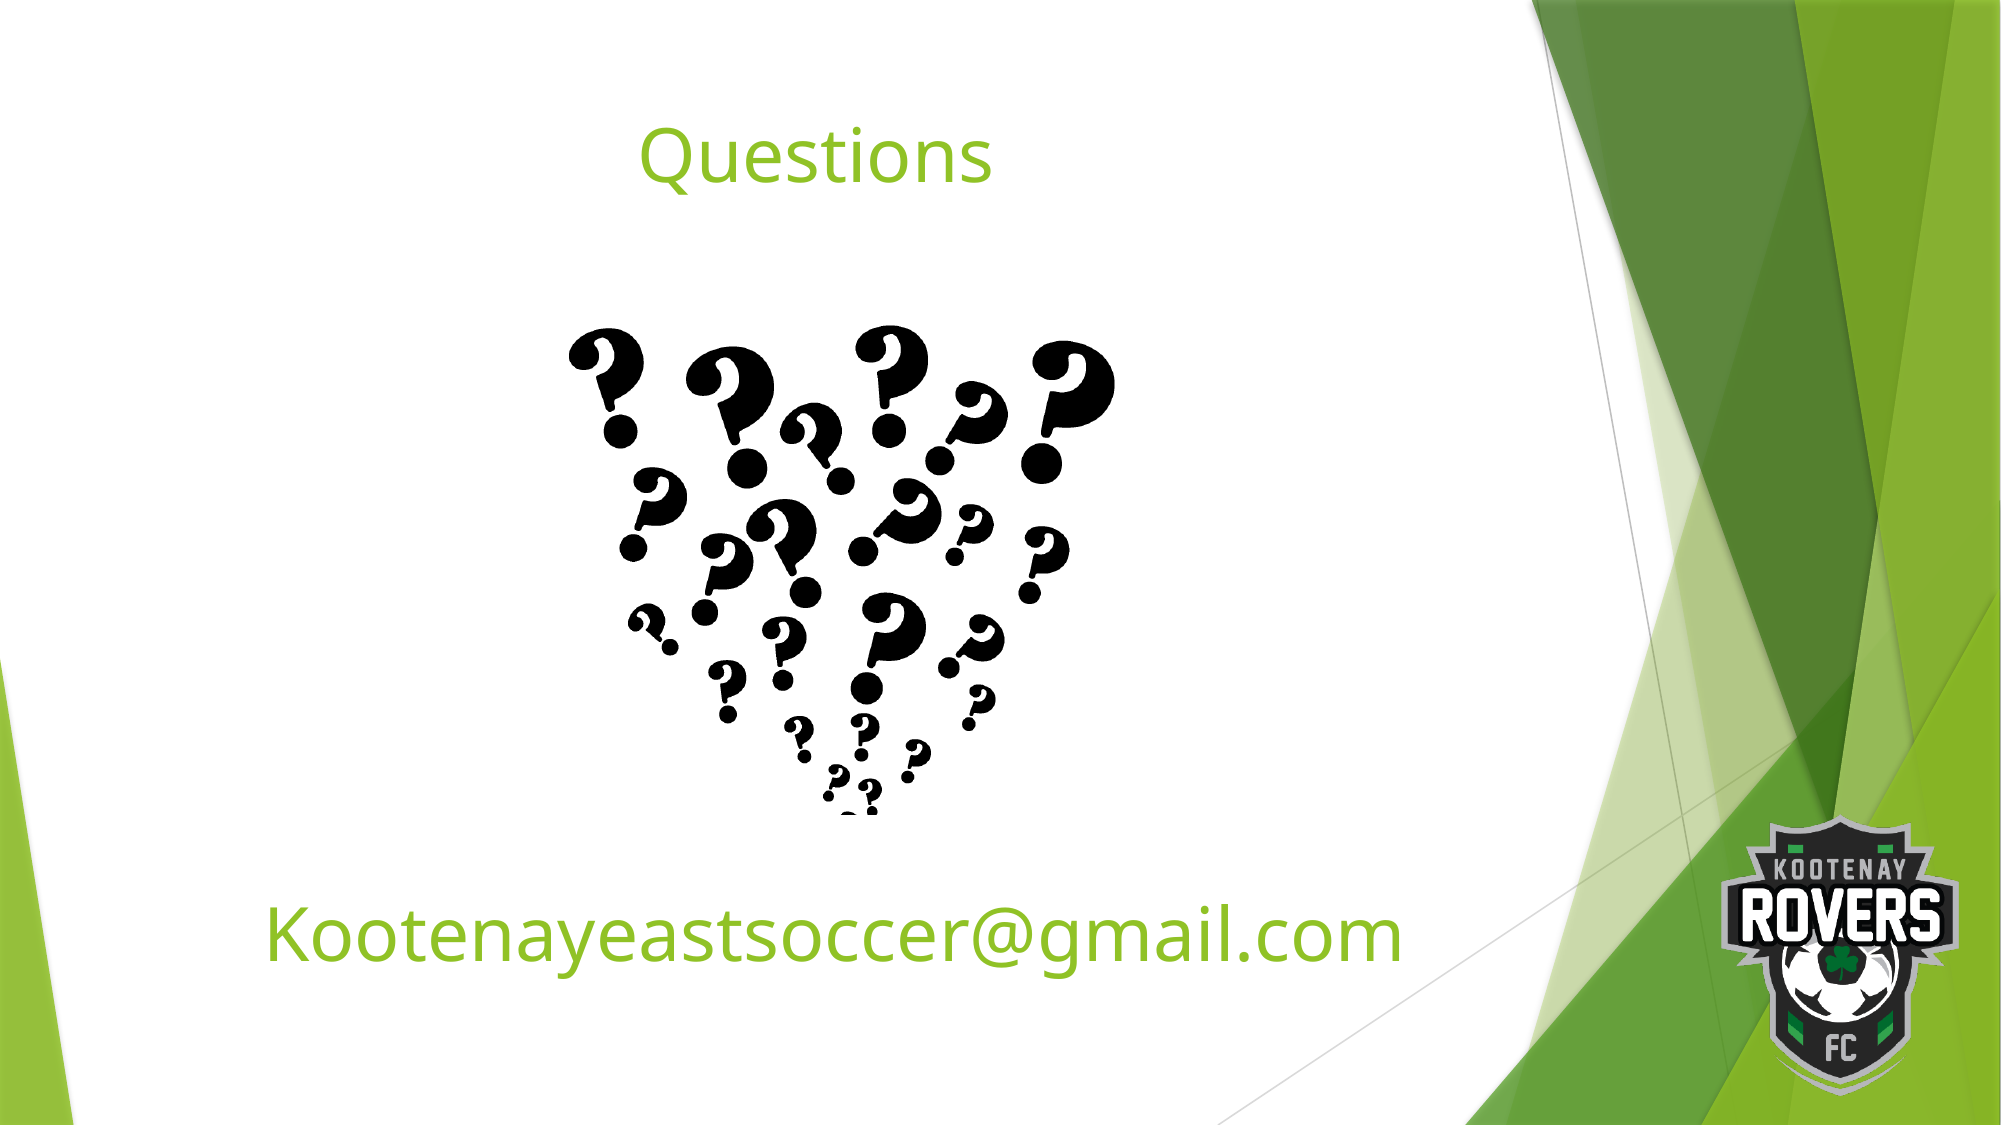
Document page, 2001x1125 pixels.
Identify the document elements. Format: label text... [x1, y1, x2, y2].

text_box Kootenayeastsoccer@gmail.com [129, 878, 1540, 1096]
picture [1721, 814, 1959, 1096]
picture [563, 304, 1121, 816]
title Questions [111, 99, 1522, 317]
